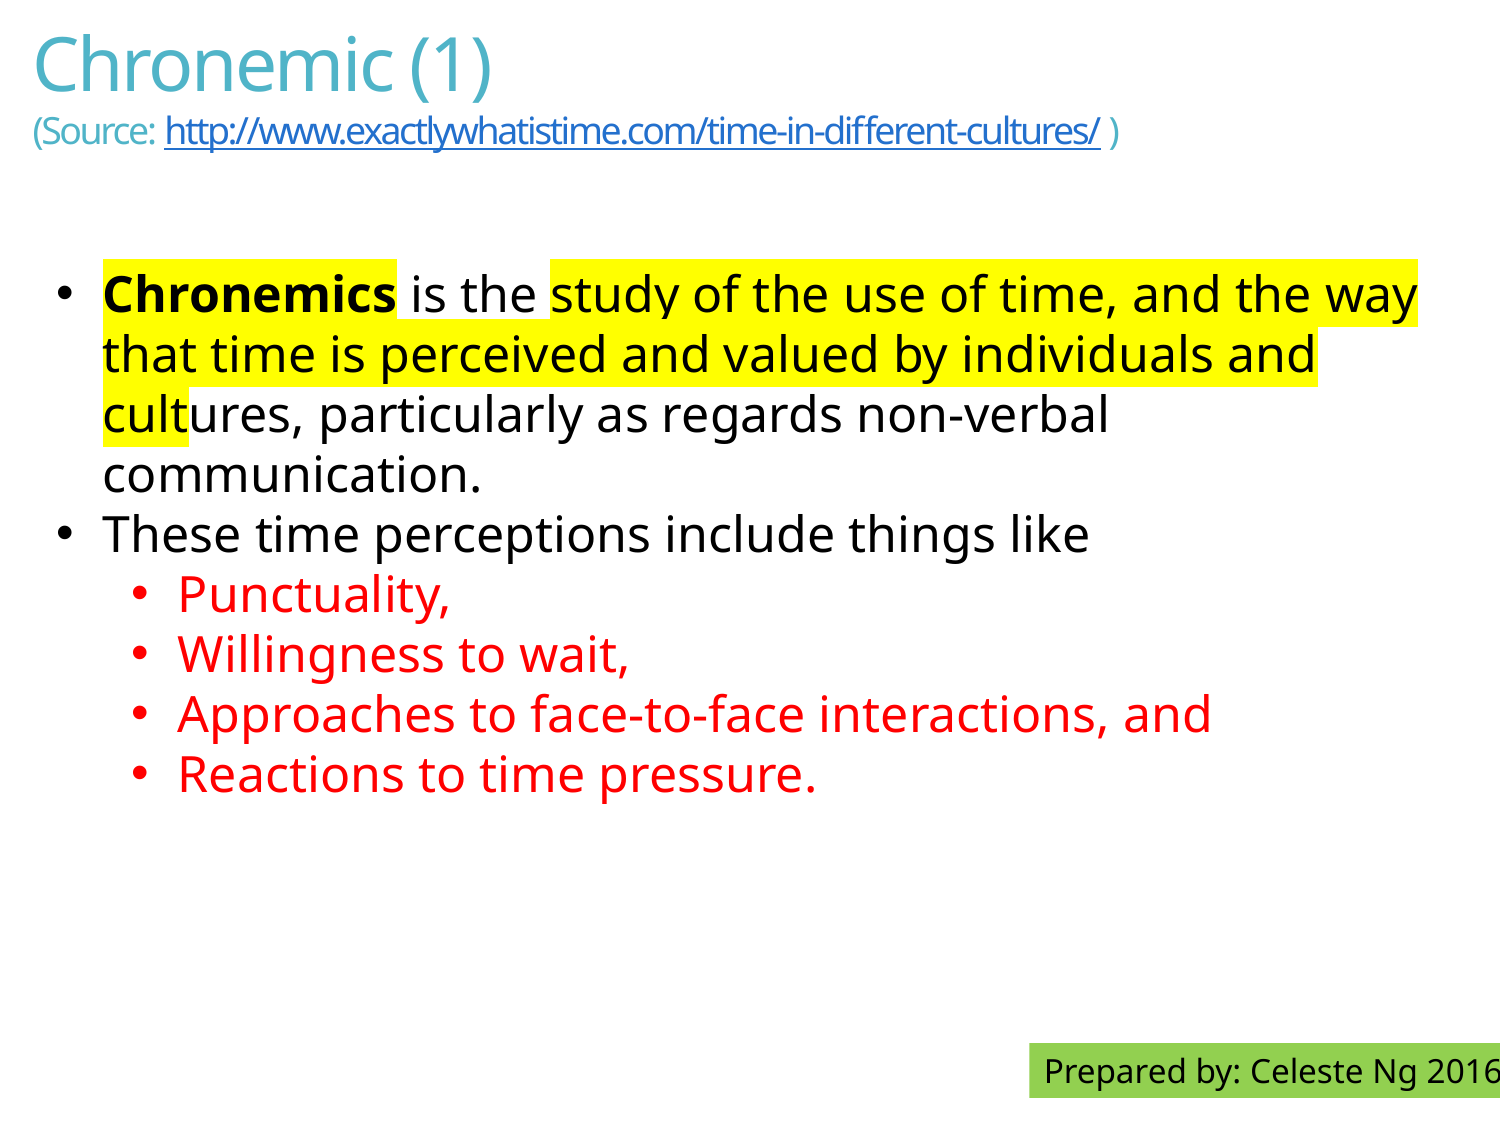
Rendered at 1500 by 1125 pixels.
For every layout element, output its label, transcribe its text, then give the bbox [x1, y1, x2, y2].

title Chronemic (1) (Source: http://www.exactlywhatistime.com/time-in-different-cultures/ ) [17, 19, 1500, 207]
text_box Chronemics is the study of the use of time, and the way that time is perceived and valued by individuals and cultures, particularly as regards non-verbal communication. These time perceptions include things like Punctuality, Willingness to wait, Approaches to face-to-face interactions, and Reactions to time pressure. [41, 255, 1459, 871]
text_box Prepared by: Celeste Ng 2016 [1029, 1043, 1500, 1098]
